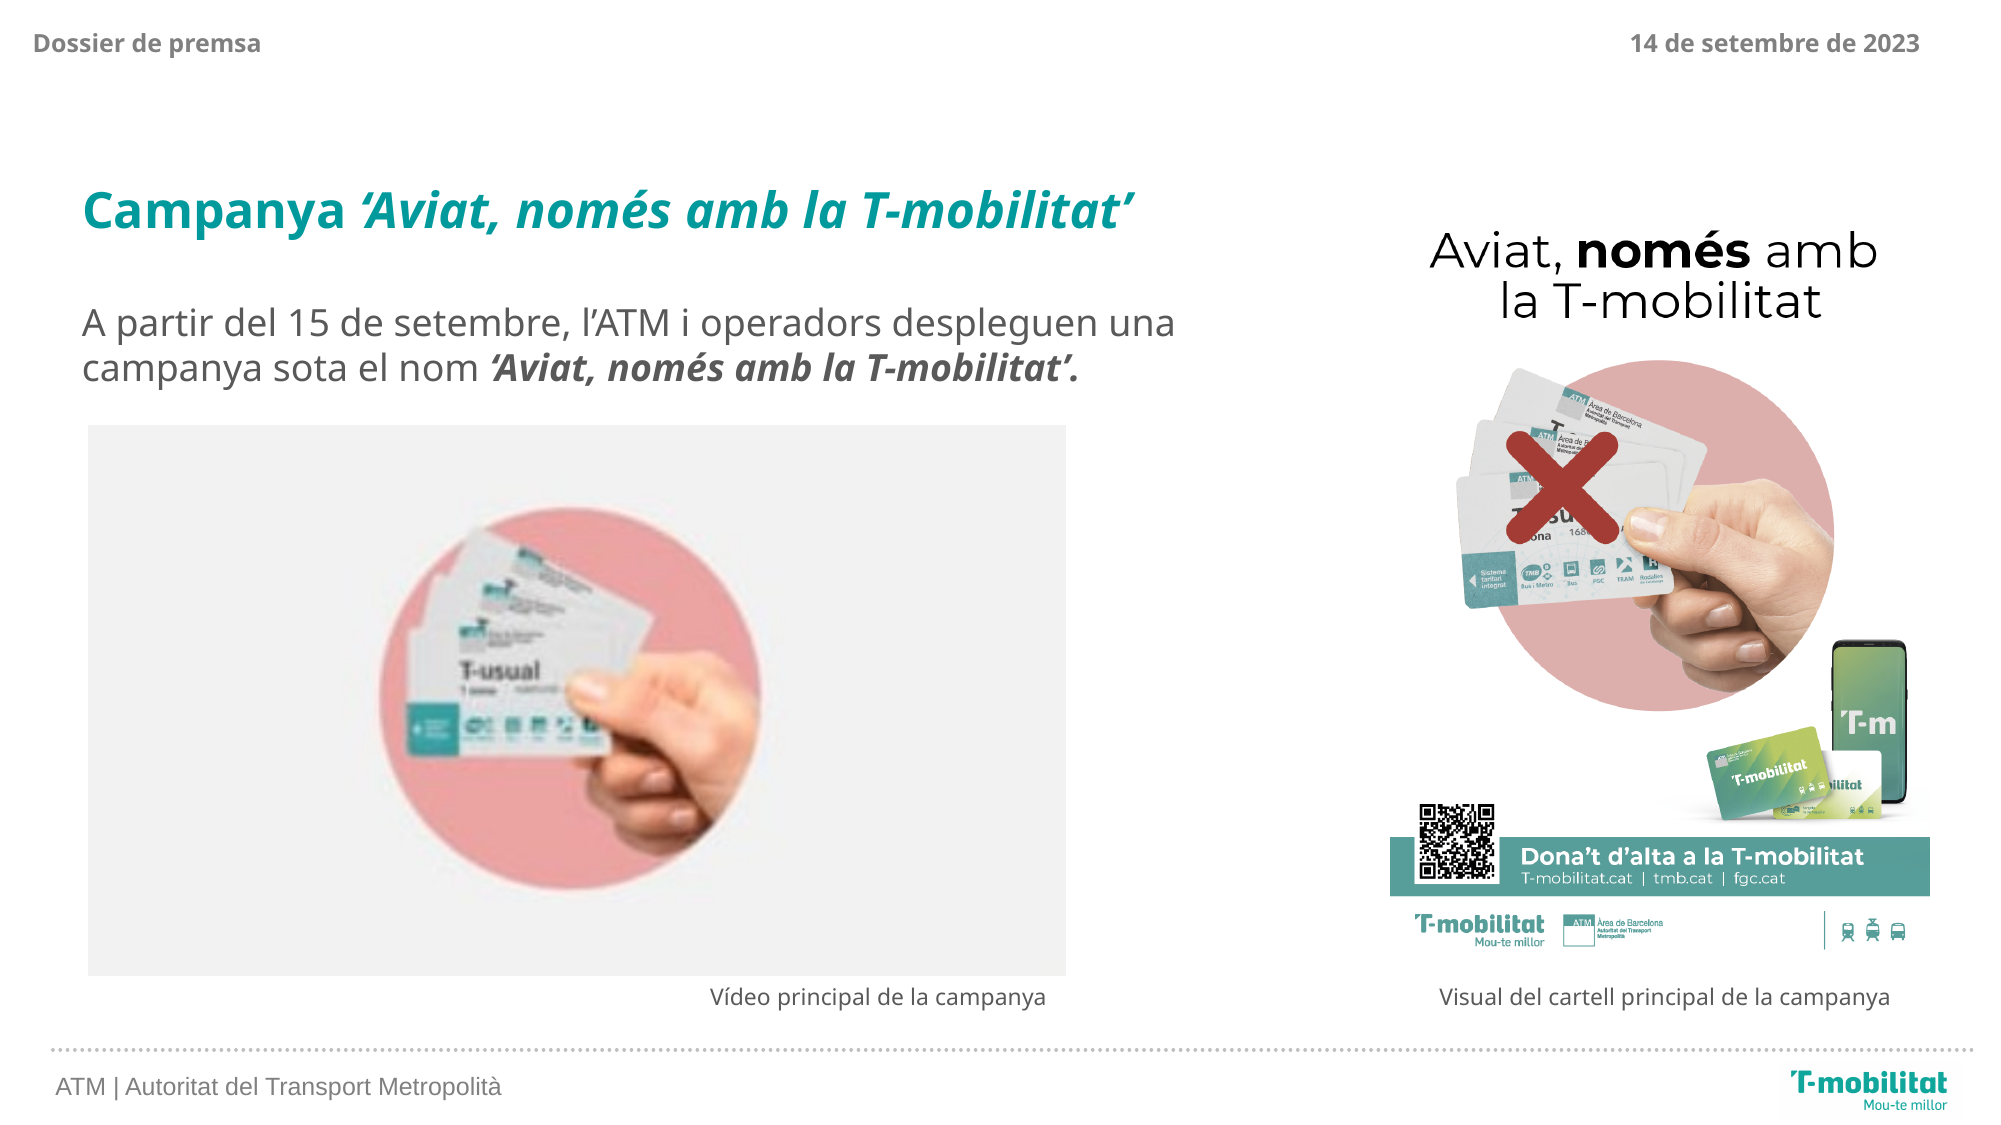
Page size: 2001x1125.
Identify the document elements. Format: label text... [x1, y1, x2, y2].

text_box Vídeo principal de la campanya [695, 974, 1705, 1018]
picture [1389, 195, 1930, 962]
text_box 14 de setembre de 2023 [1614, 19, 2000, 65]
text_box Dossier de premsa [17, 19, 1454, 65]
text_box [87, 425, 1067, 977]
text_box Visual del cartell principal de la campanya [1705, 974, 2000, 1018]
text_box A partir del 15 de setembre, l’ATM i operadors despleguen una campanya sota el nom ‘Aviat, només amb la T-mobilitat’. [67, 292, 1348, 442]
picture [1780, 1062, 1963, 1119]
text_box Campanya ‘Aviat, només amb la T-mobilitat’ [67, 170, 1504, 246]
